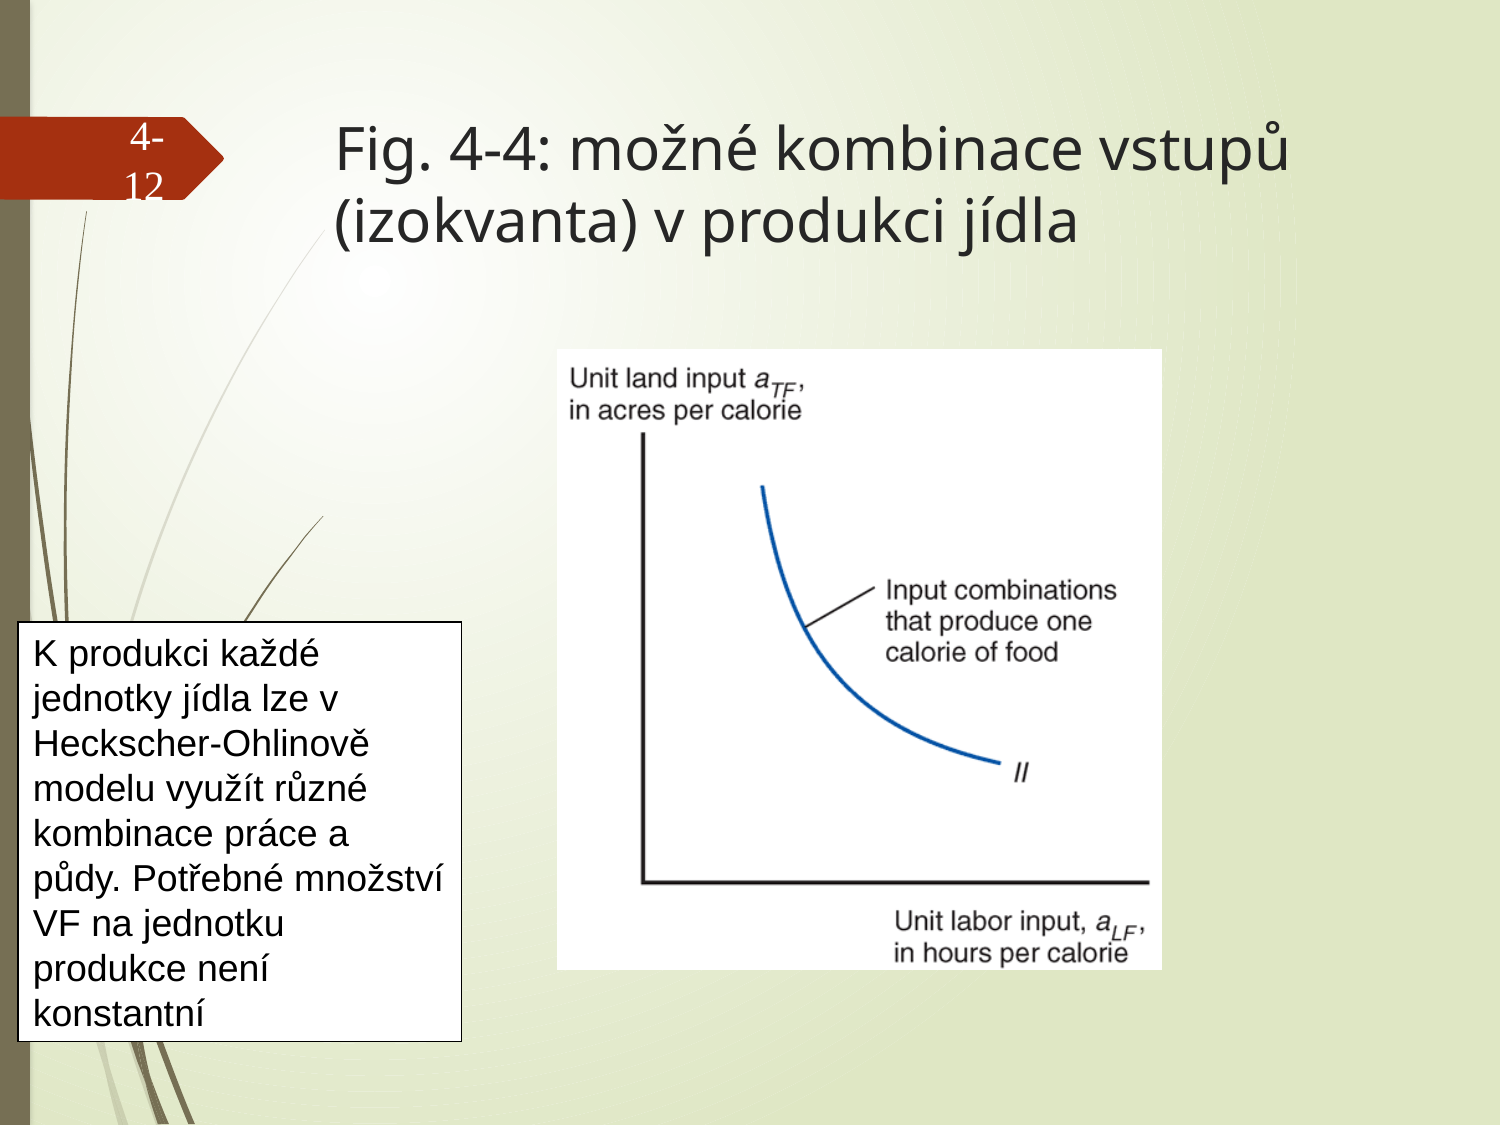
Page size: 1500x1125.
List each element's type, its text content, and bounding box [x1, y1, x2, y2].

text_box K produkci každé jednotky jídla lze v Heckscher-Ohlinově modelu využít různé kombinace práce a půdy. Potřebné množství VF na jednotku produkce není konstantní [18, 621, 462, 1042]
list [557, 349, 1162, 971]
slide_number 4-12 [83, 129, 180, 190]
title Fig. 4-4: možné kombinace vstupů (izokvanta) v produkci jídla [319, 102, 1400, 313]
